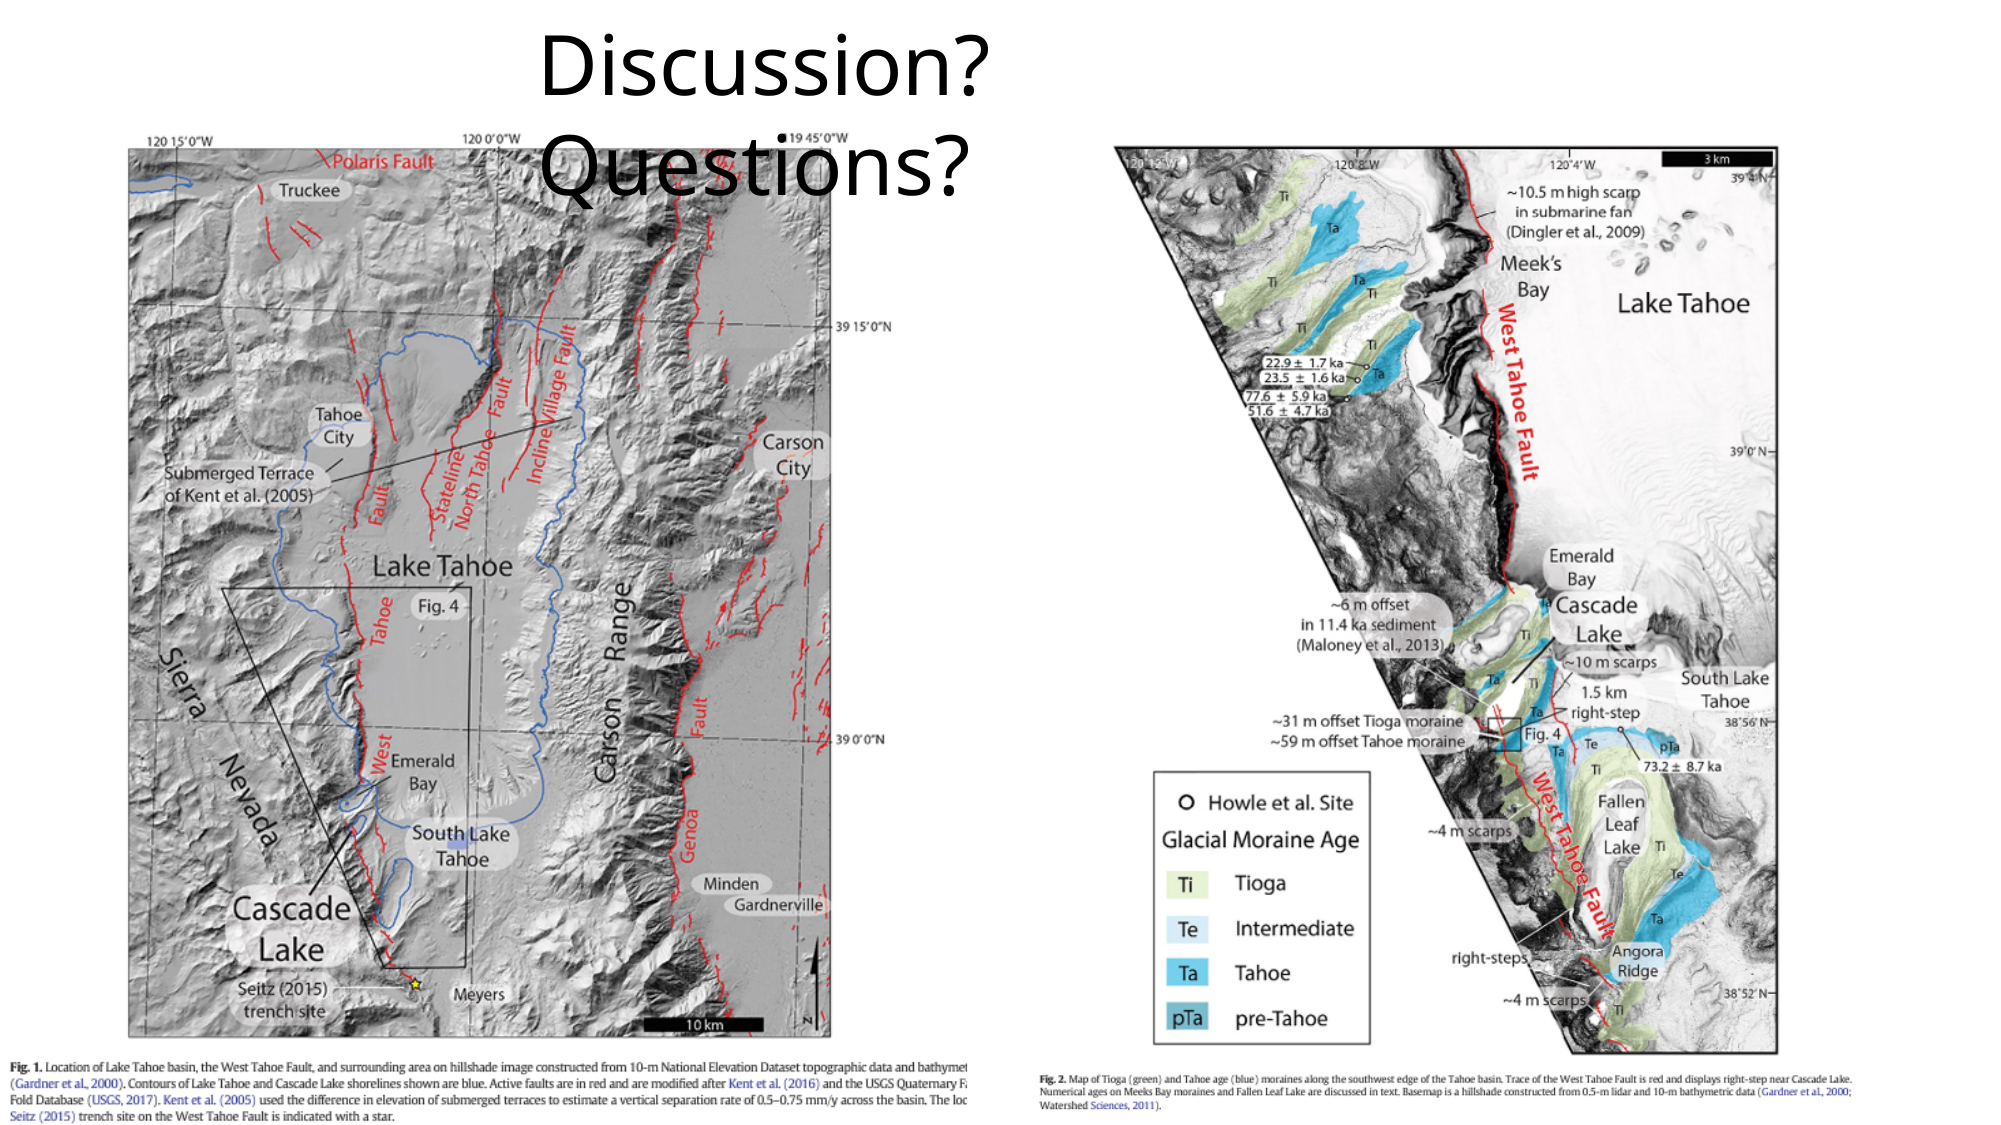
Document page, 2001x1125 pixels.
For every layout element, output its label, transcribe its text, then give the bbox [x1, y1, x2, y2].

text_box Discussion? Questions? [523, 4, 1412, 220]
picture [1032, 138, 1863, 1118]
picture [0, 120, 968, 1125]
